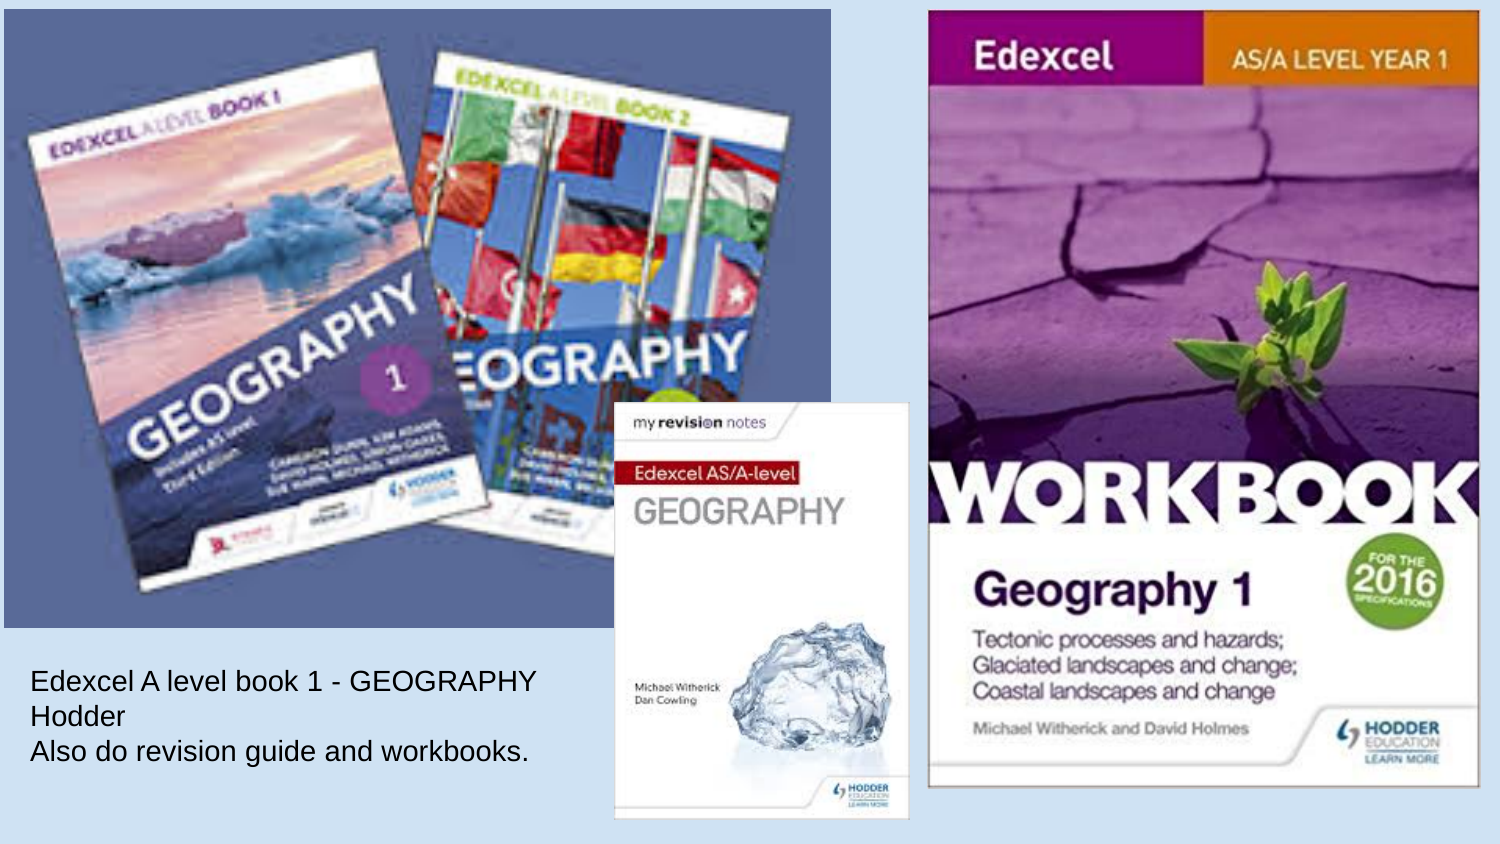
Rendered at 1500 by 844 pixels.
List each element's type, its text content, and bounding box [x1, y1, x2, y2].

picture [4, 9, 910, 821]
picture [927, 9, 1481, 790]
text_box Edexcel A level book 1 - GEOGRAPHY Hodder Also do revision guide and workbooks. [15, 647, 589, 827]
